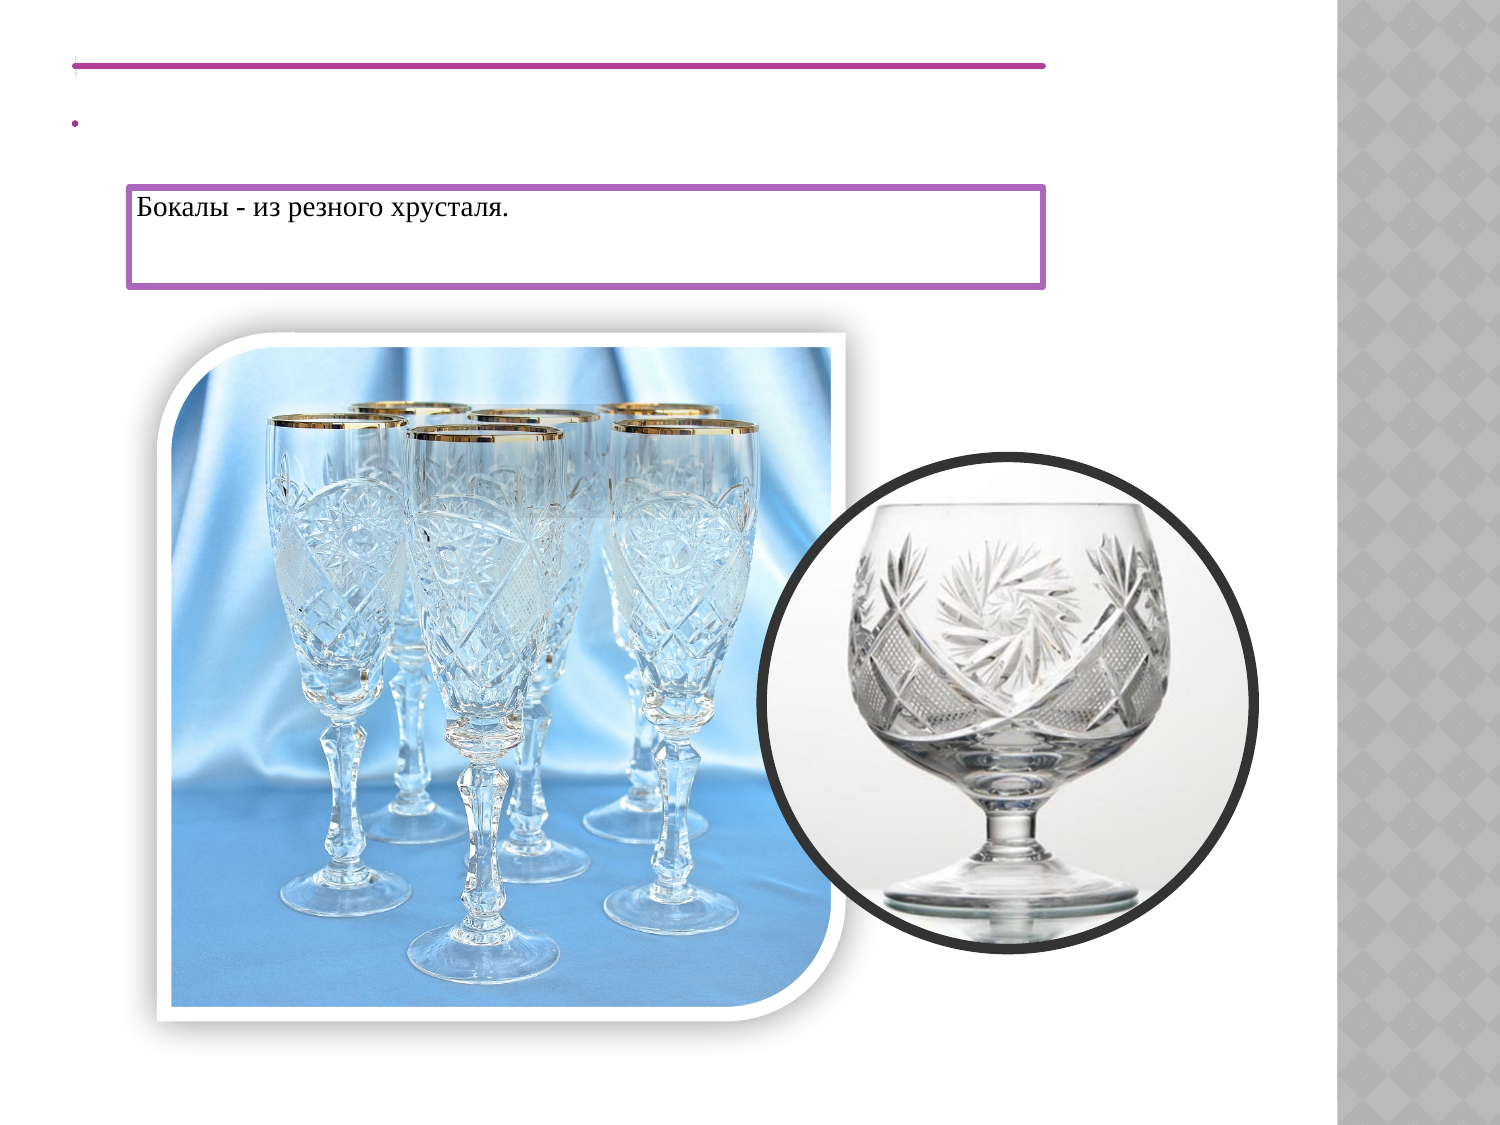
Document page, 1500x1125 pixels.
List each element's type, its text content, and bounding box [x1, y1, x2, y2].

list Бокалы - из резного хрусталя. [126, 184, 1046, 290]
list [163, 339, 839, 1015]
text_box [74, 37, 1043, 153]
picture [761, 456, 1255, 950]
